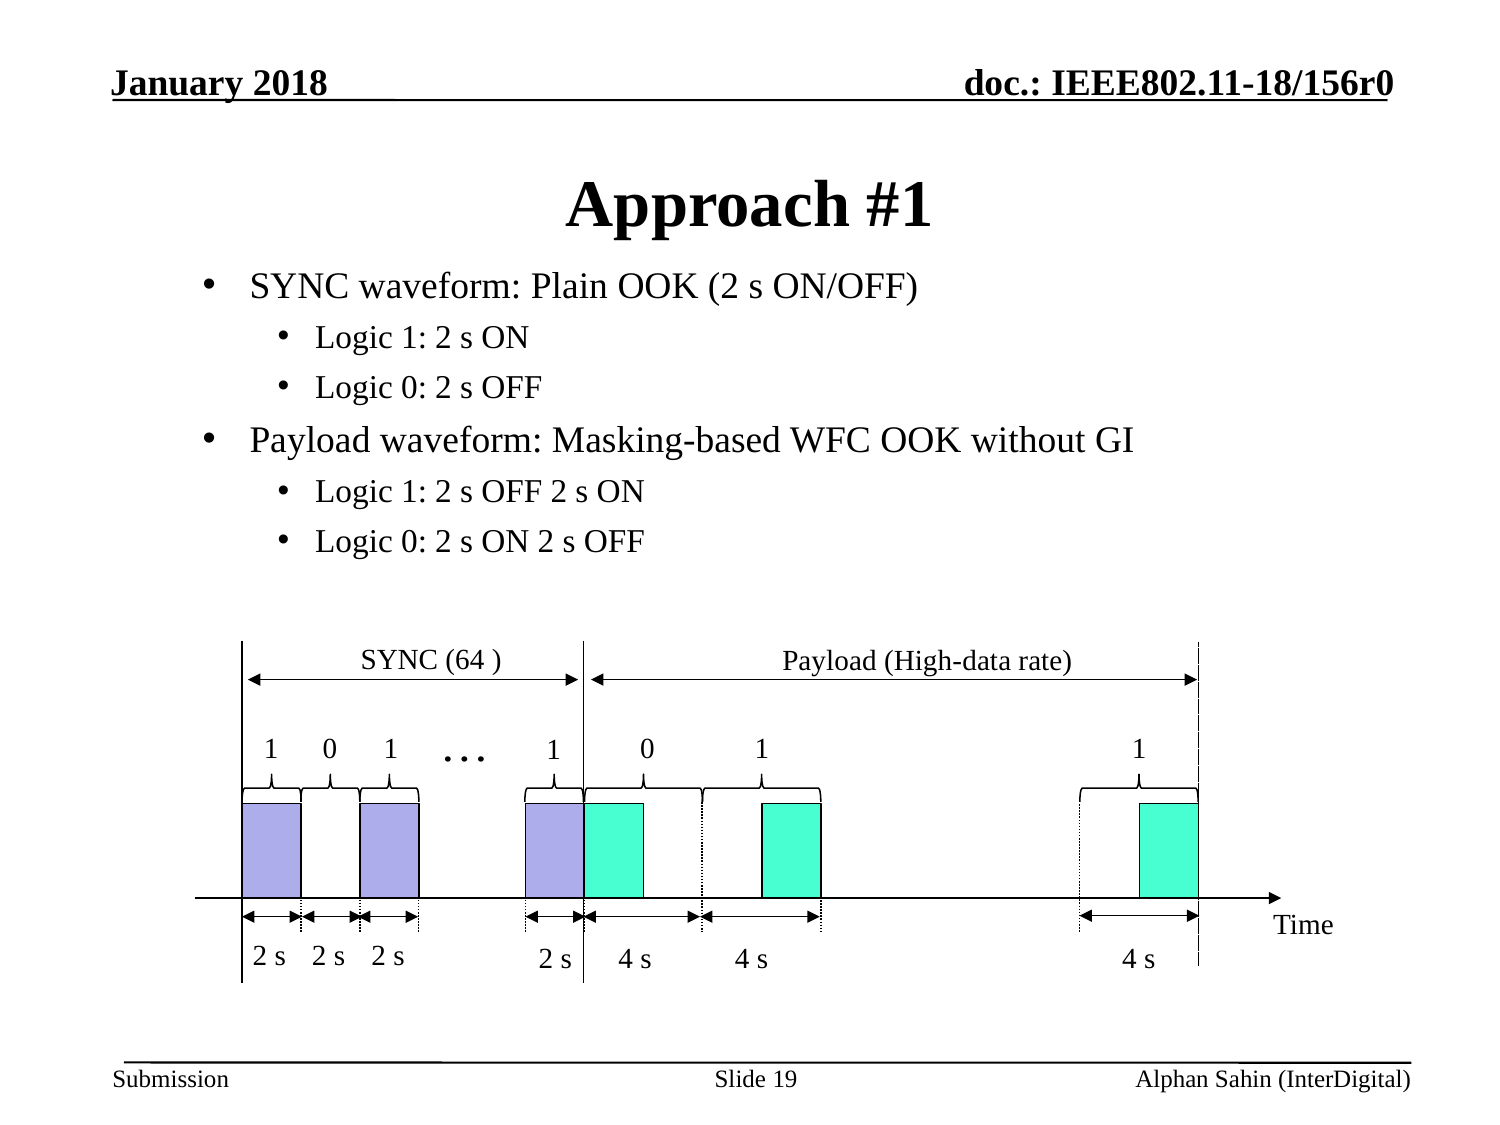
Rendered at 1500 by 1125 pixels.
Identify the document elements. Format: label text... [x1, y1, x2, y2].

text_box 0 [625, 722, 670, 772]
text_box 1 [249, 722, 294, 772]
text_box [588, 774, 702, 802]
text_box [359, 803, 419, 897]
text_box [702, 774, 821, 802]
text_box [1079, 774, 1194, 802]
text_box 1 [739, 722, 785, 772]
text_box [524, 774, 579, 802]
text_box 0 [307, 722, 353, 772]
text_box 1 [368, 722, 414, 772]
text_box [588, 803, 644, 897]
text_box [246, 803, 302, 897]
text_box [1139, 803, 1194, 897]
text_box Payload (High-data rate) [767, 634, 1088, 679]
text_box 1 [531, 722, 577, 773]
text_box [300, 774, 360, 802]
text_box Time [1258, 897, 1349, 948]
text_box [525, 803, 579, 897]
text_box 1 [1117, 722, 1162, 772]
text_box [762, 803, 822, 897]
slide_number Slide 19 [712, 1061, 800, 1123]
text_box [359, 774, 419, 802]
text_box [246, 774, 301, 802]
title Approach #1 [112, 112, 1388, 288]
